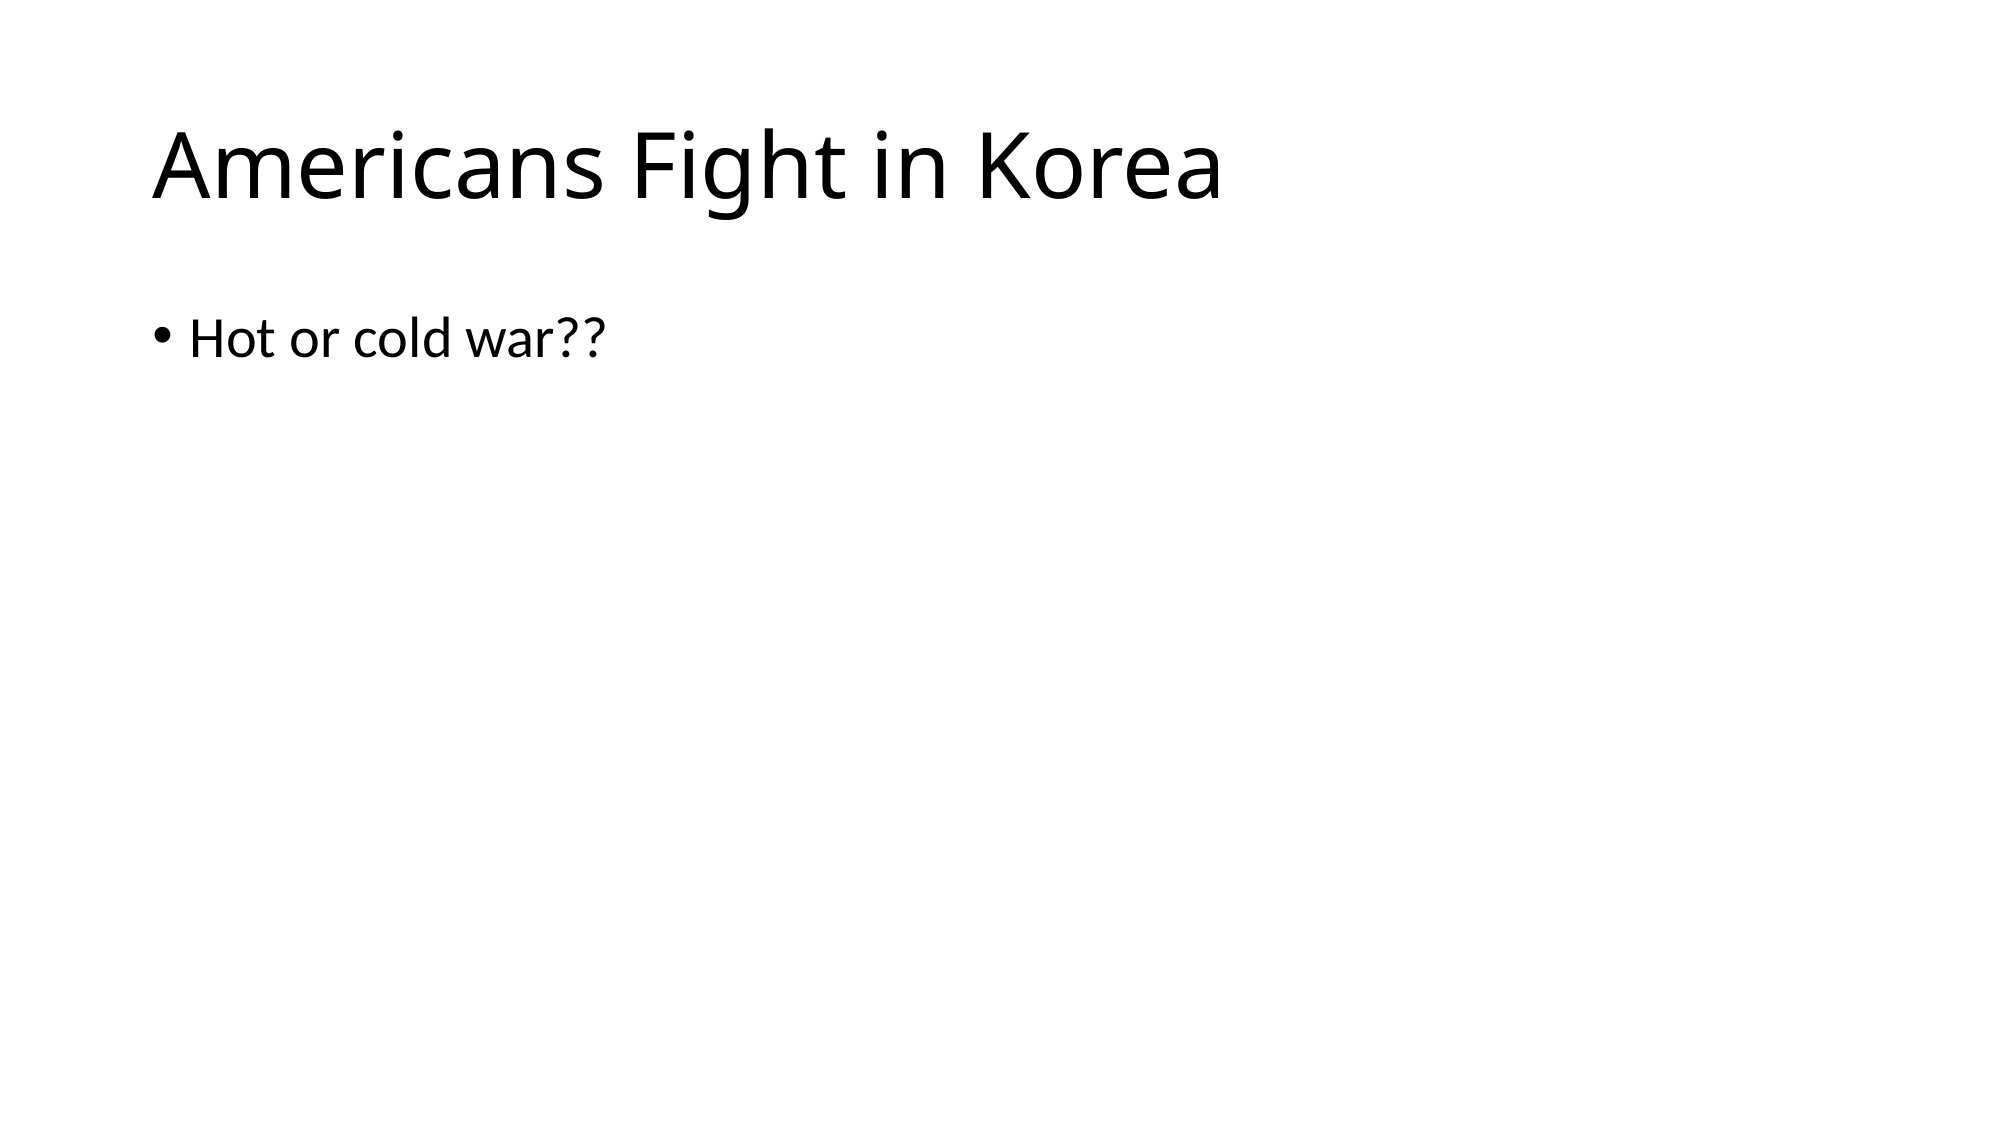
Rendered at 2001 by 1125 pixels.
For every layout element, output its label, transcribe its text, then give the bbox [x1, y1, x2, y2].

list Hot or cold war?? [137, 299, 1863, 1014]
title Americans Fight in Korea [137, 59, 1863, 278]
